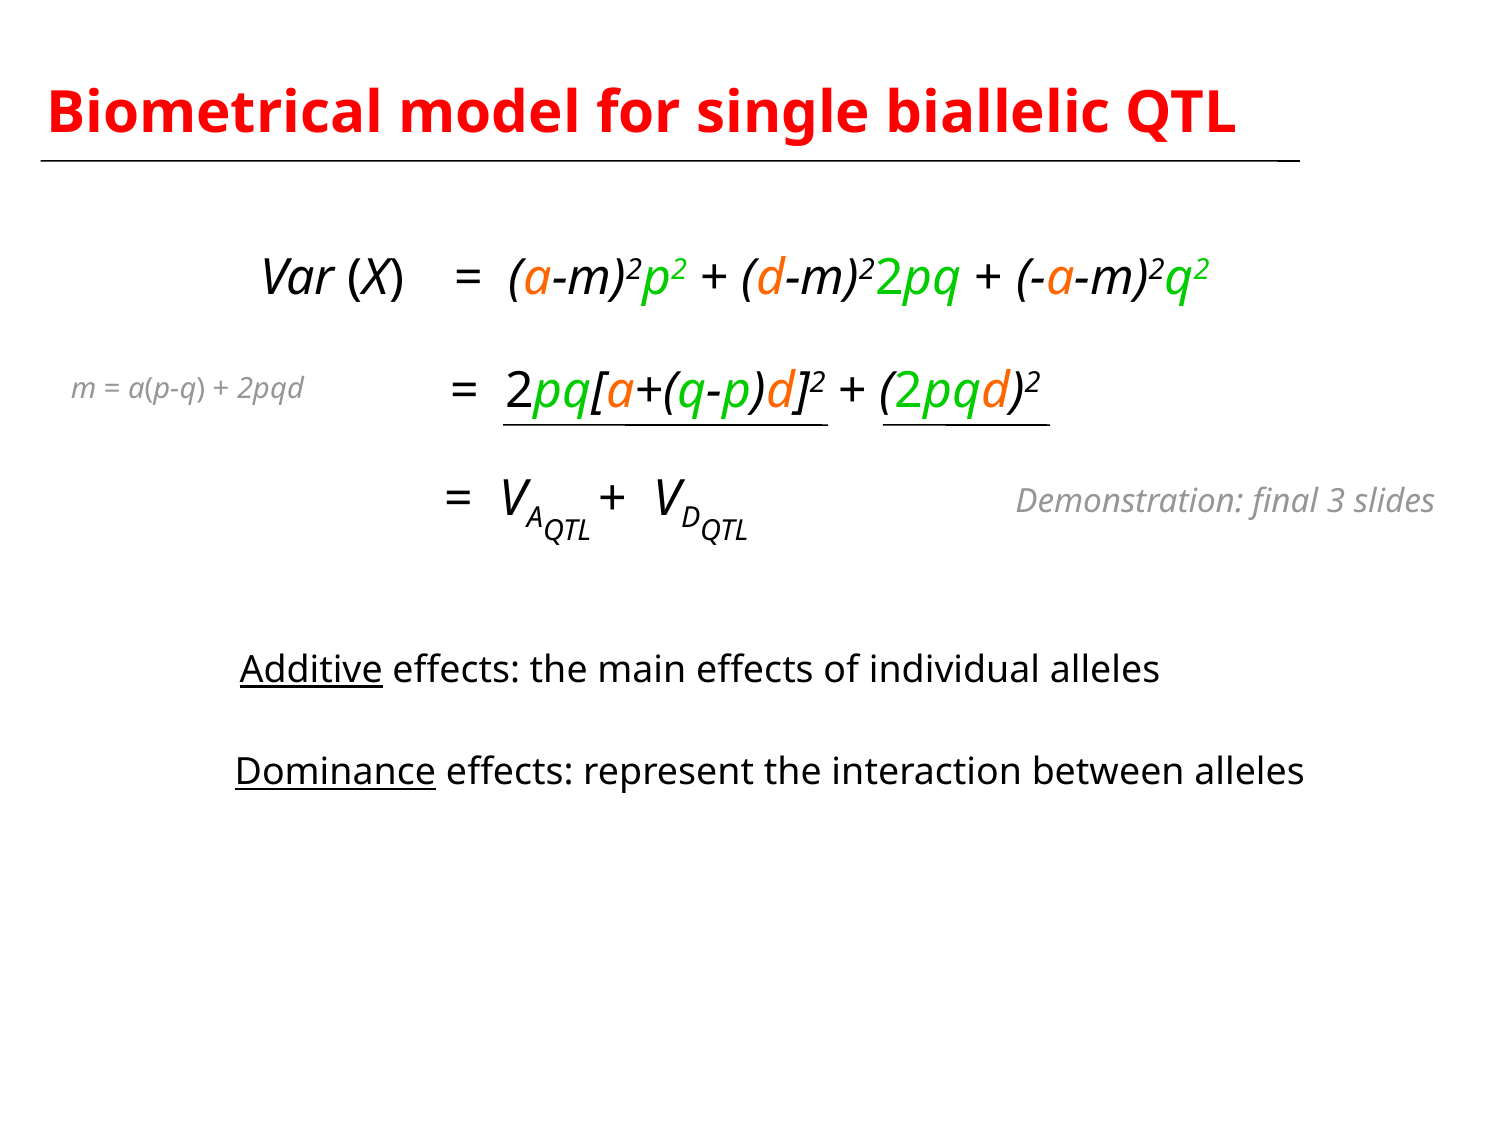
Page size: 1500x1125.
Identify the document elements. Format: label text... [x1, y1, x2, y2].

text_box Demonstration: final 3 slides [1000, 471, 1451, 526]
text_box Biometrical model for single biallelic QTL [31, 32, 1313, 152]
text_box Additive effects: the main effects of individual alleles [224, 637, 1177, 698]
text_box = VAQTL + VDQTL [417, 457, 913, 614]
text_box Dominance effects: represent the interaction between alleles [219, 739, 1321, 800]
text_box = 2pq[a+(q-p)d]2 + (2pqd)2 [435, 349, 1056, 425]
text_box m = a(p-q) + 2pqd [0, 362, 375, 413]
text_box = (a-m)2p2 + (d-m)22pq + (-a-m)2q2 [419, 237, 1311, 313]
text_box Var (X) [245, 237, 419, 313]
